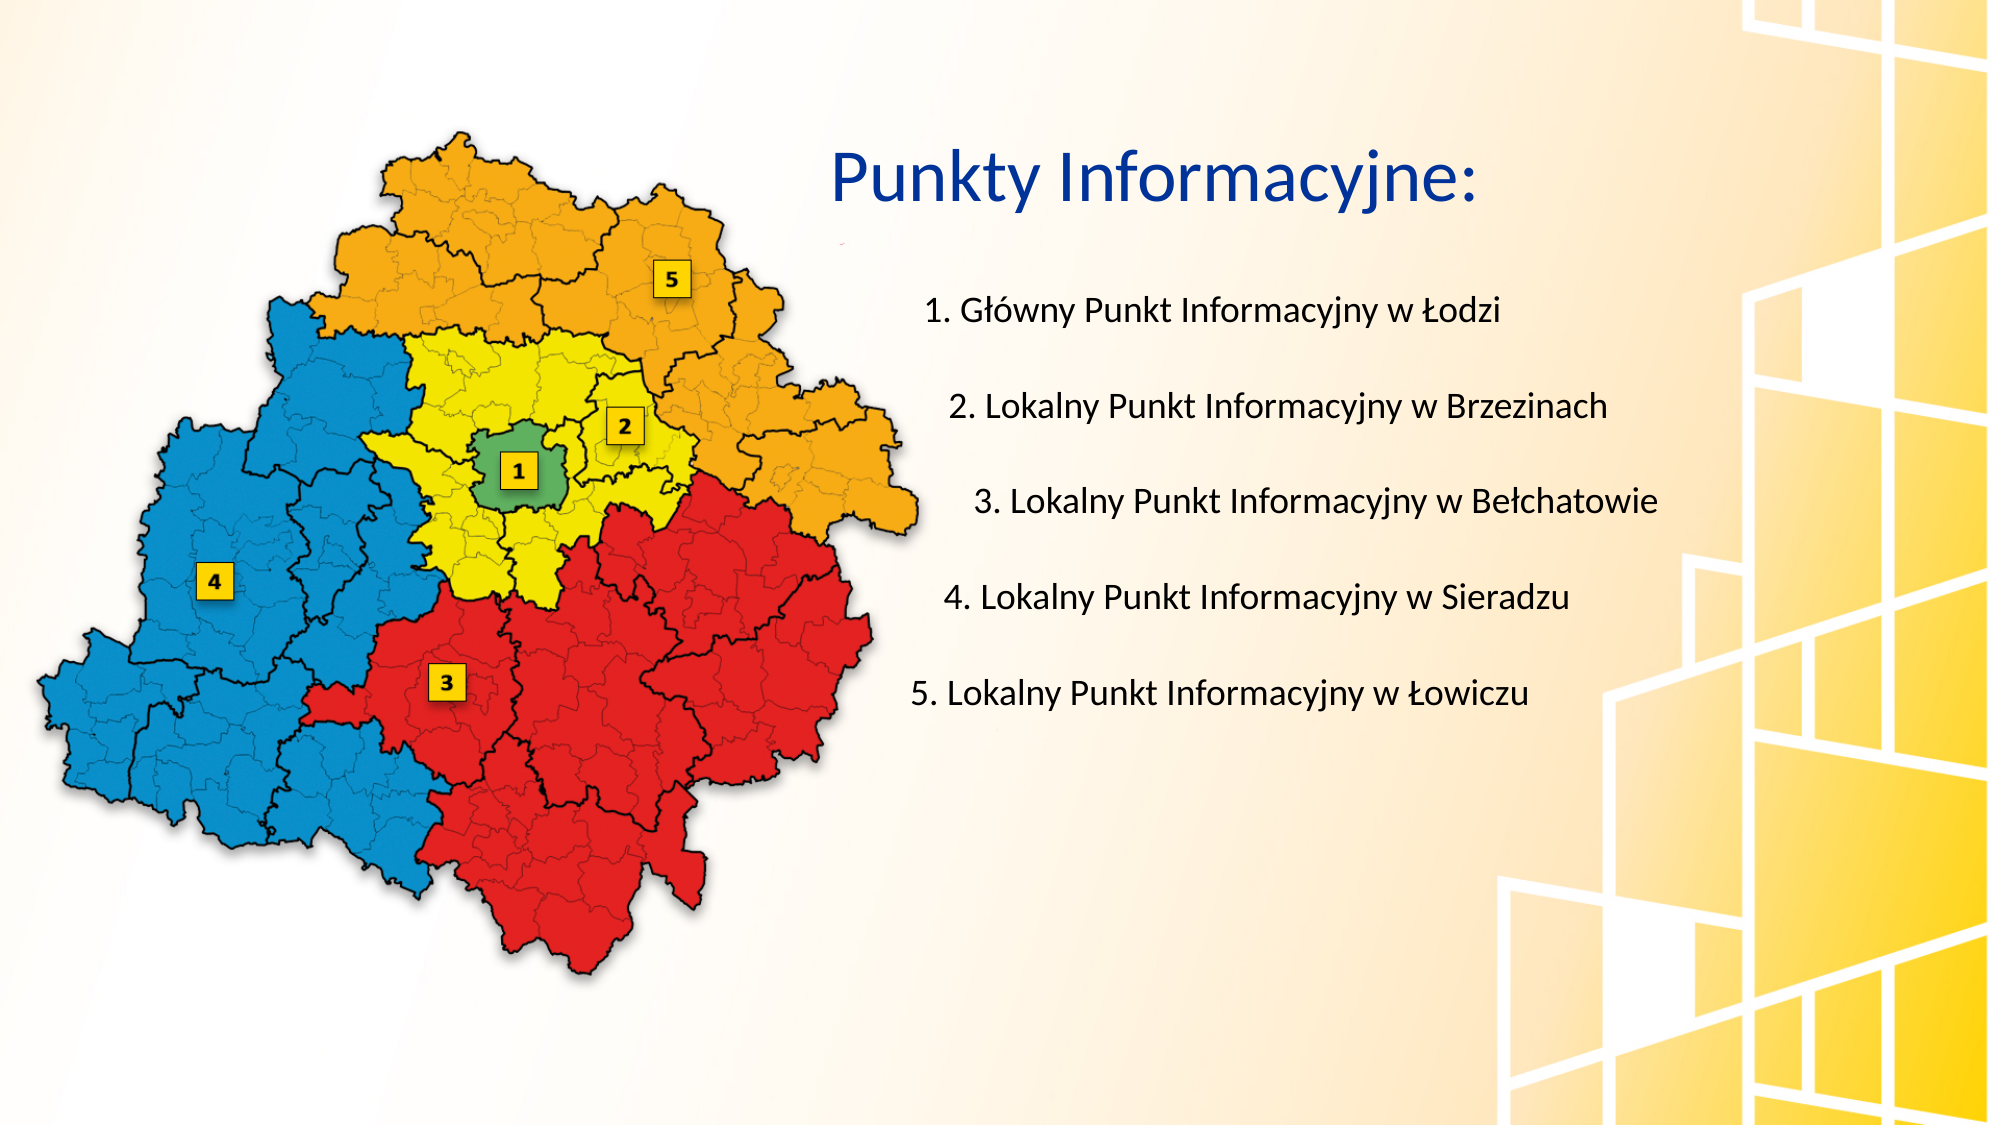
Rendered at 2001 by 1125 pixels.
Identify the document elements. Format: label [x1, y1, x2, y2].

list [0, 0, 2000, 1125]
